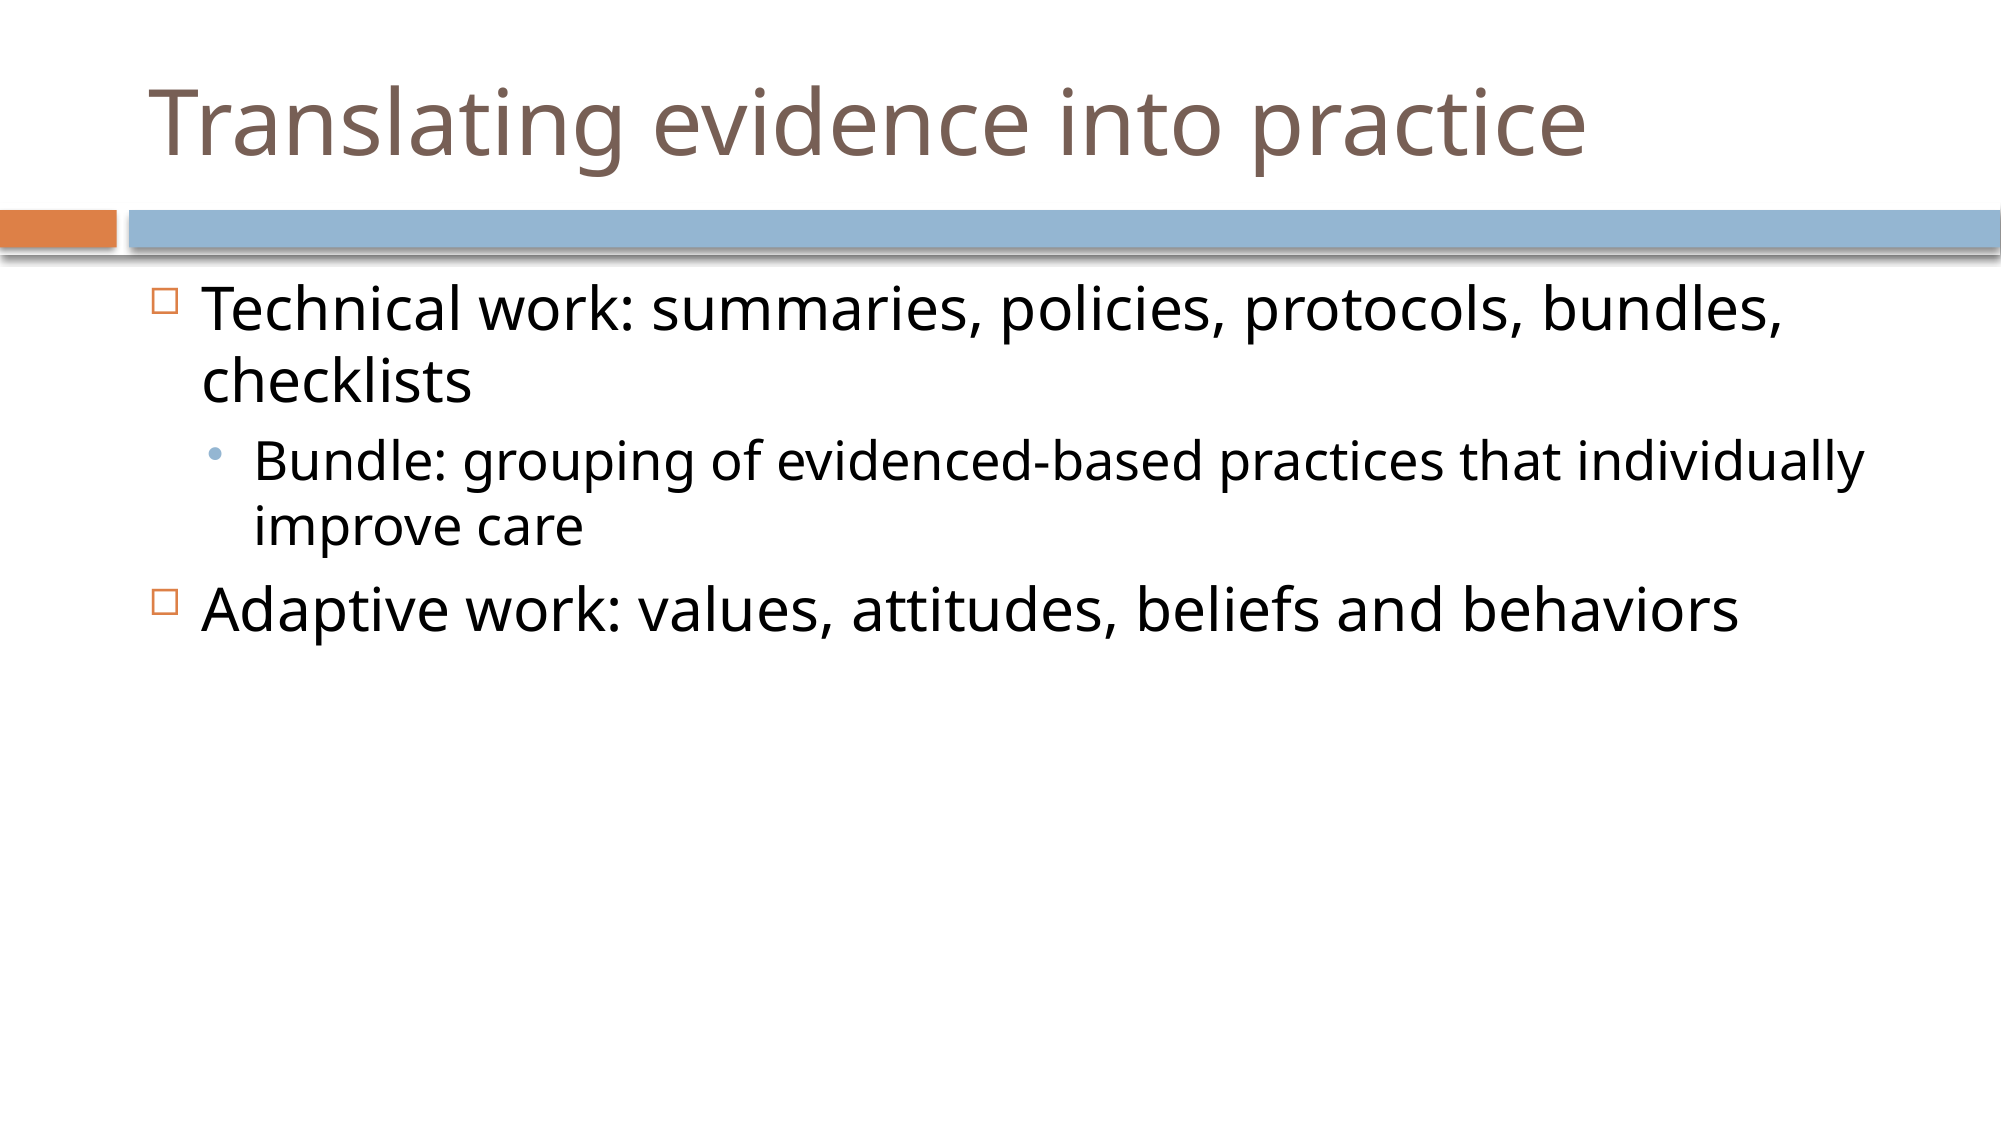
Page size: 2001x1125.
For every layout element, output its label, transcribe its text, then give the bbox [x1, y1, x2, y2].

list Technical work: summaries, policies, protocols, bundles, checklists Bundle: grouping of evidenced-based practices that individually improve care Adaptive work: values, attitudes, beliefs and behaviors [133, 262, 1918, 1000]
title Translating evidence into practice [133, 37, 1918, 200]
